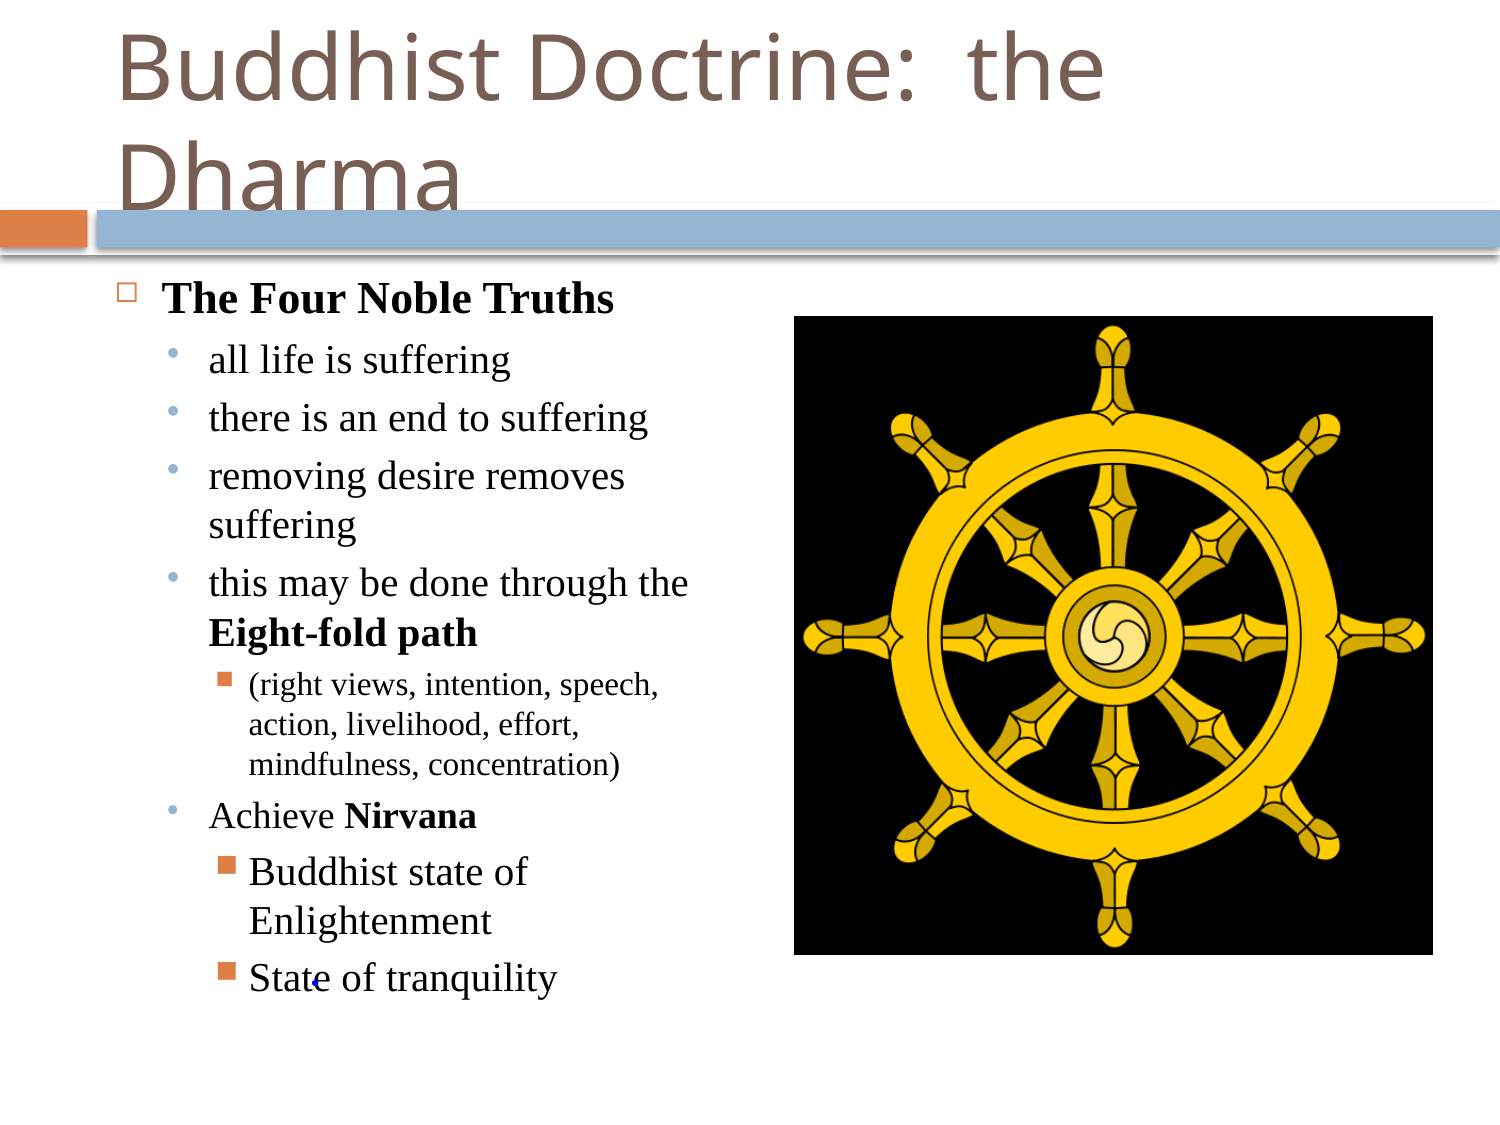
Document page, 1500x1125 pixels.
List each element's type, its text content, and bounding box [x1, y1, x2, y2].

list The Four Noble Truths all life is suffering there is an end to suffering removing desire removes suffering this may be done through the Eight-fold path (right views, intention, speech, action, livelihood, effort, mindfulness, concentration) Achieve Nirvana Buddhist state of Enlightenment State of tranquility [99, 260, 738, 1011]
title Buddhist Doctrine: the Dharma [99, 37, 1438, 200]
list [794, 316, 1433, 955]
